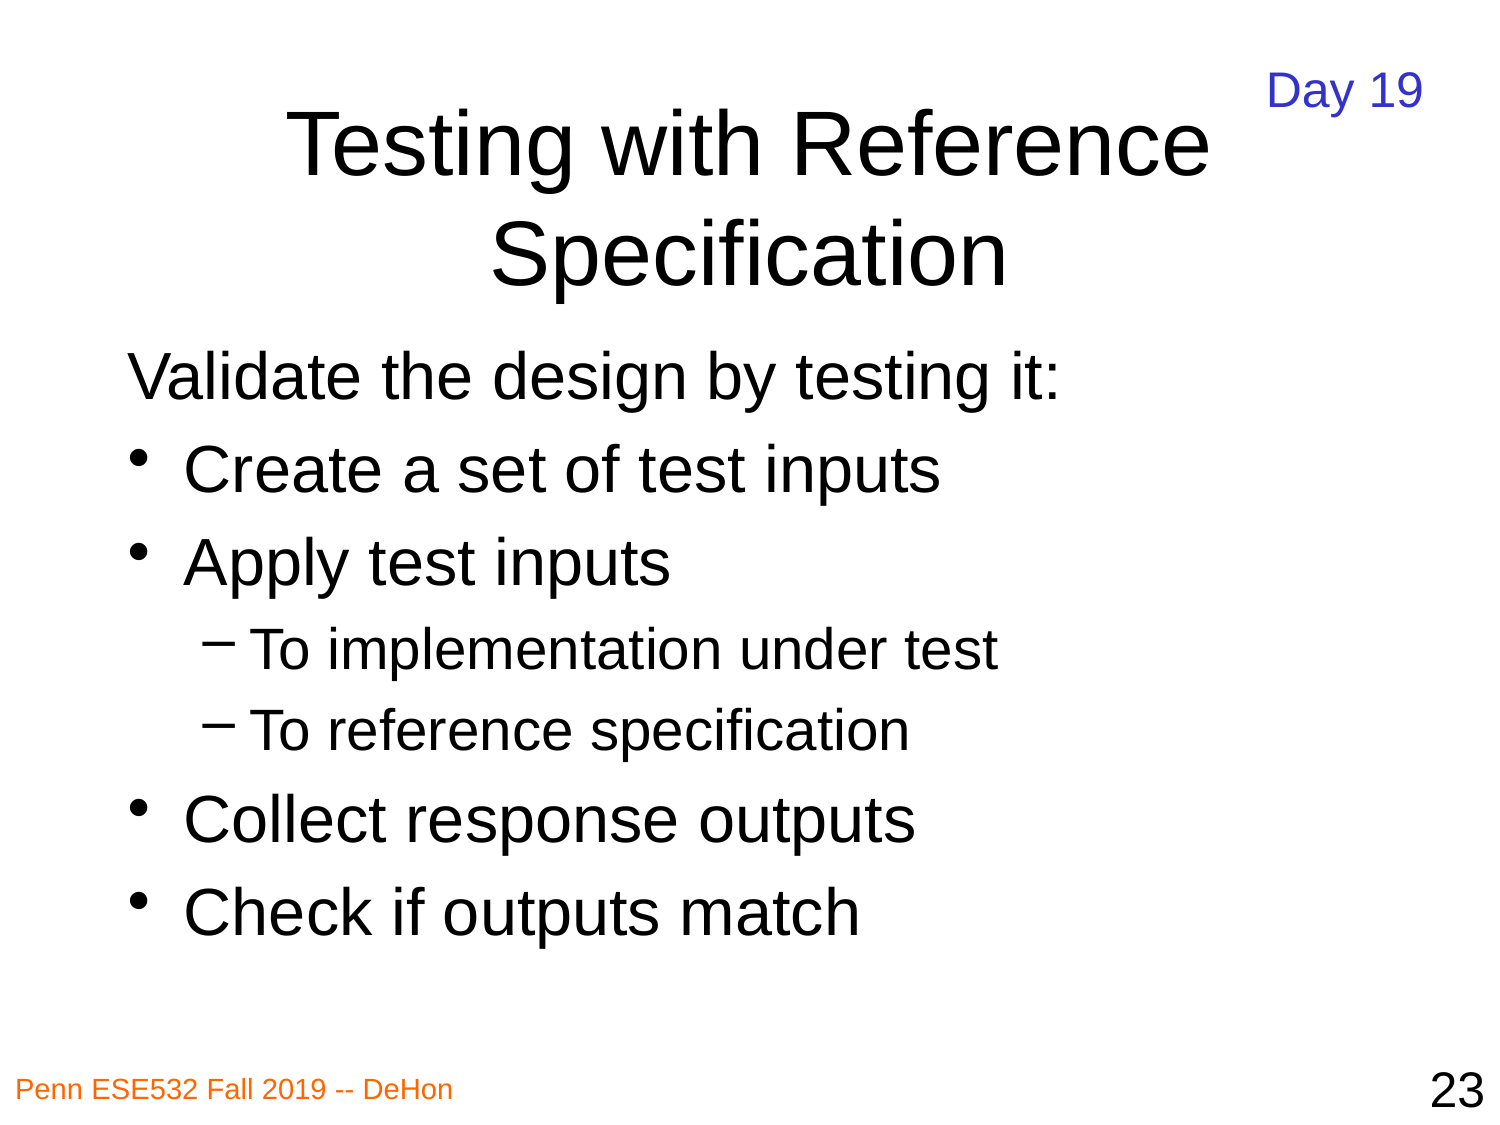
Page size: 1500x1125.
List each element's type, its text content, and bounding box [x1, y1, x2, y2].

slide_number 23 [1187, 1049, 1500, 1125]
title Testing with Reference Specification [112, 99, 1388, 288]
list Validate the design by testing it: Create a set of test inputs Apply test inputs To implementation under test To reference specification Collect response outputs Check if outputs match [112, 324, 1388, 1001]
text_box Day 19 [1251, 49, 1440, 125]
slide_number Penn ESE532 Fall 2019 -- DeHon [0, 1062, 576, 1125]
